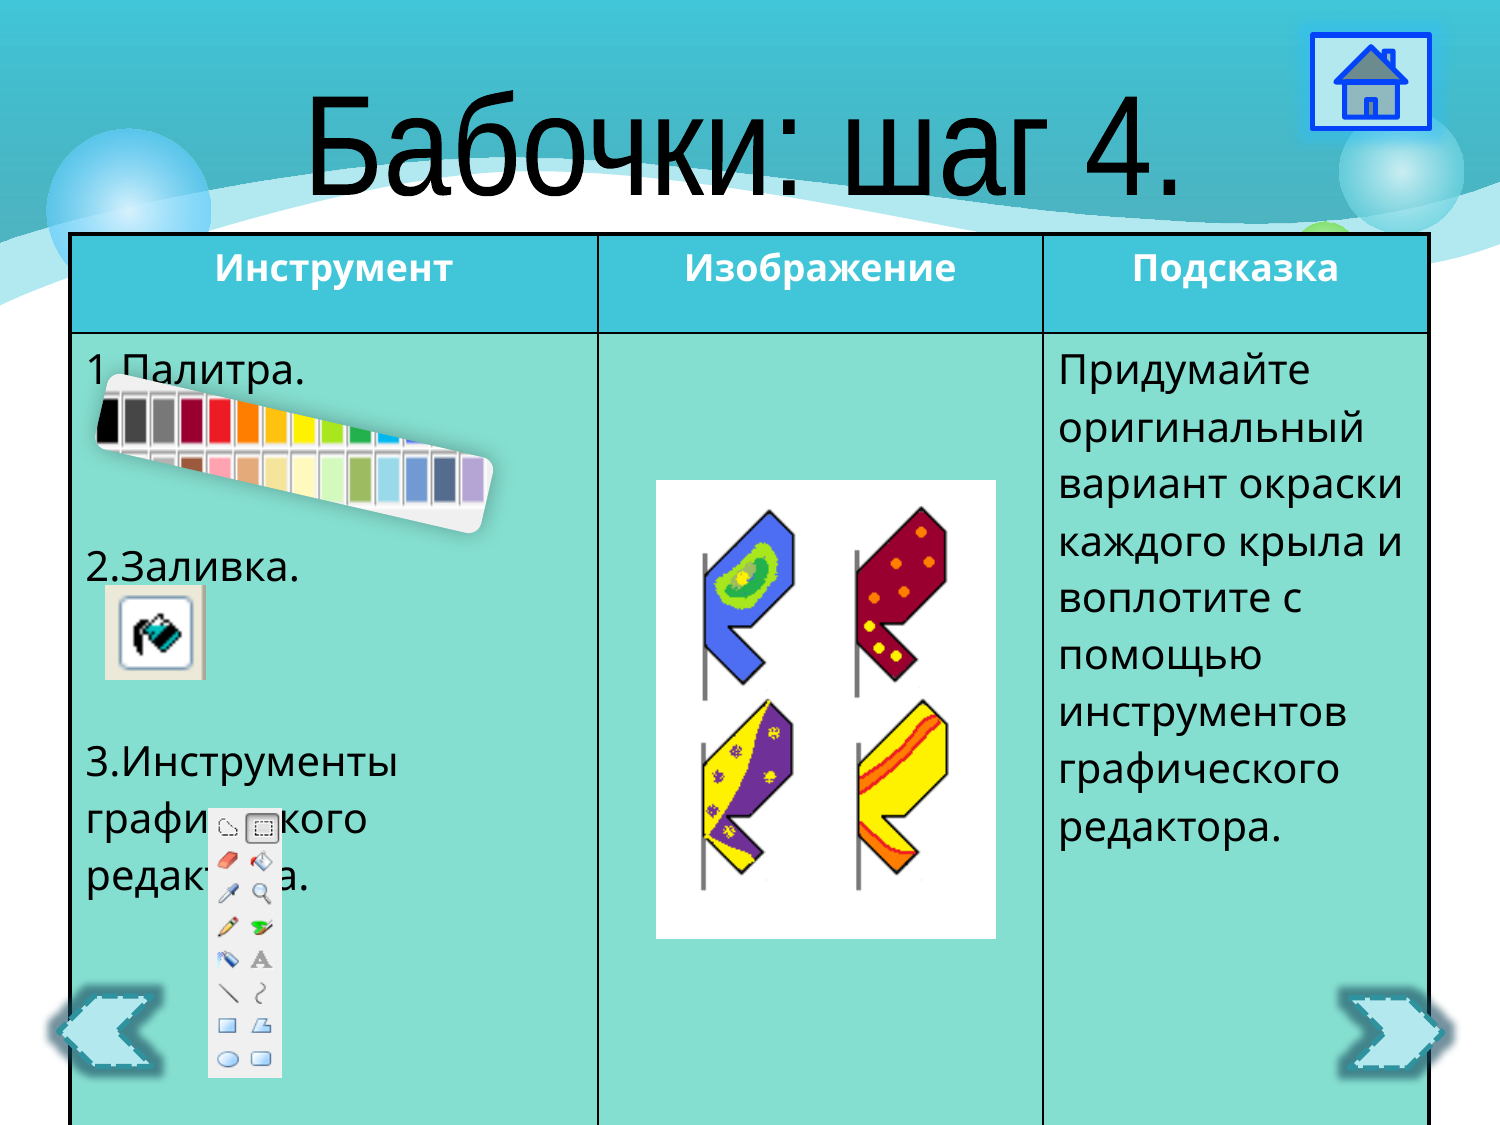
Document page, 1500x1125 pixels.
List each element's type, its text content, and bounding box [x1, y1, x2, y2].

table_header Изображение [599, 236, 1042, 332]
table_cell 1.Палитра. 2.Заливка. 3.Инструменты графического редактора. [72, 334, 597, 1125]
text_box [55, 993, 155, 1070]
text_box [1346, 995, 1446, 1071]
picture [100, 373, 292, 413]
picture [655, 479, 996, 939]
picture [95, 414, 493, 493]
table_cell Придумайте оригинальный вариант окраски каждого крыла и воплотите с помощью инструментов графического редактора. [1044, 334, 1427, 1125]
table_header Инструмент [72, 236, 597, 332]
table_cell [599, 334, 1042, 1125]
text_box [1310, 32, 1432, 131]
picture [208, 808, 282, 1079]
picture [328, 501, 487, 534]
picture [104, 584, 207, 681]
table_header Подсказка [1044, 236, 1427, 332]
